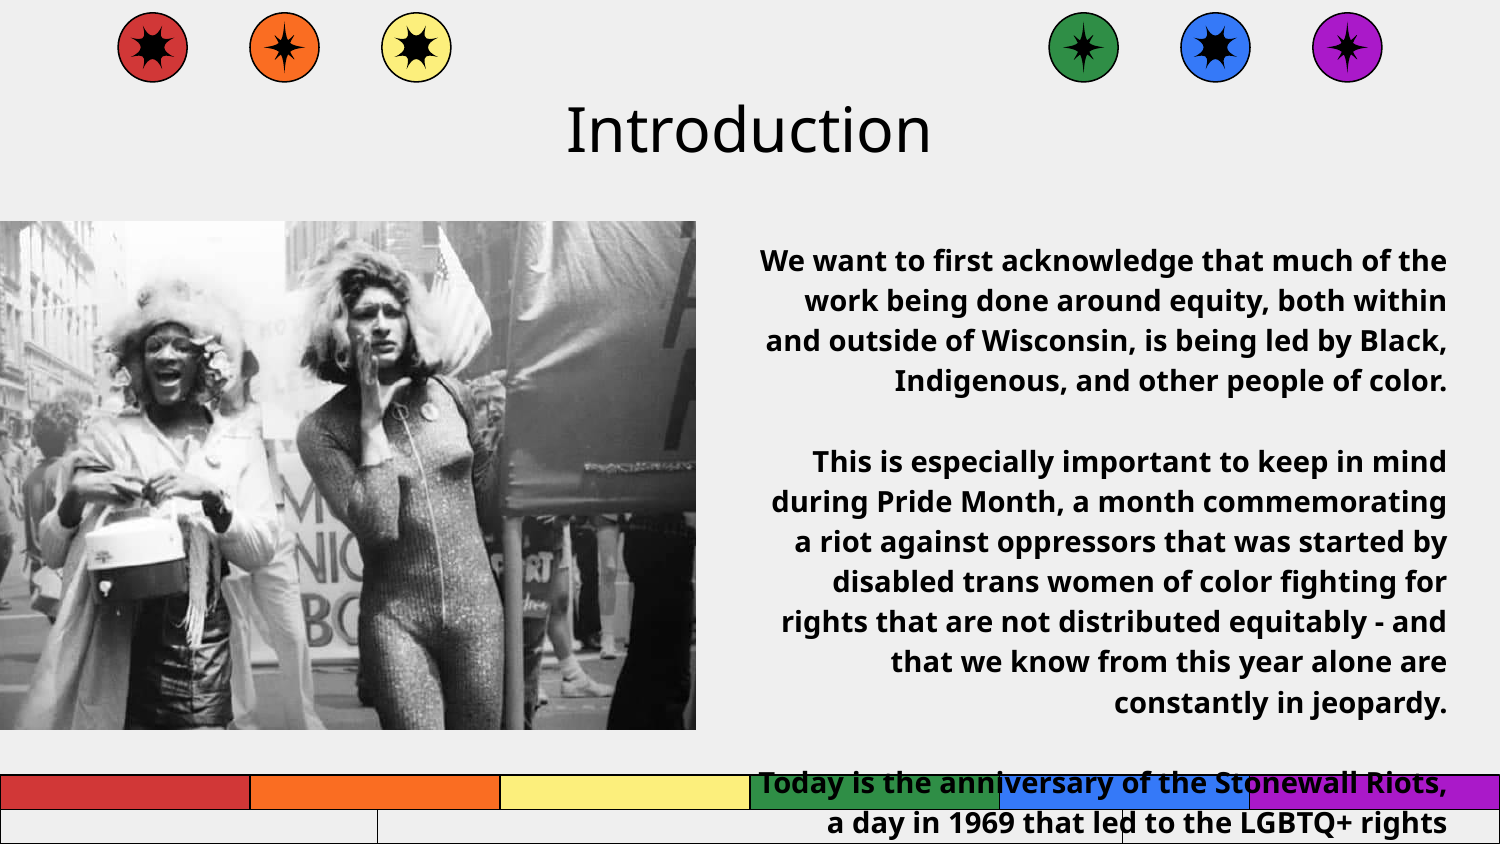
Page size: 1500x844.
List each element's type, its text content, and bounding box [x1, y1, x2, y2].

list We want to first acknowledge that much of the work being done around equity, both within and outside of Wisconsin, is being led by Black, Indigenous, and other people of color. This is especially important to keep in mind during Pride Month, a month commemorating a riot against oppressors that was started by disabled trans women of color fighting for rights that are not distributed equitably - and that we know from this year alone are constantly in jeopardy. Today is the anniversary of the Stonewall Riots, a day in 1969 that led to the LGBTQ+ rights movement as we know it now. [733, 221, 1463, 752]
title Introduction [116, 87, 1384, 167]
picture [0, 221, 696, 730]
